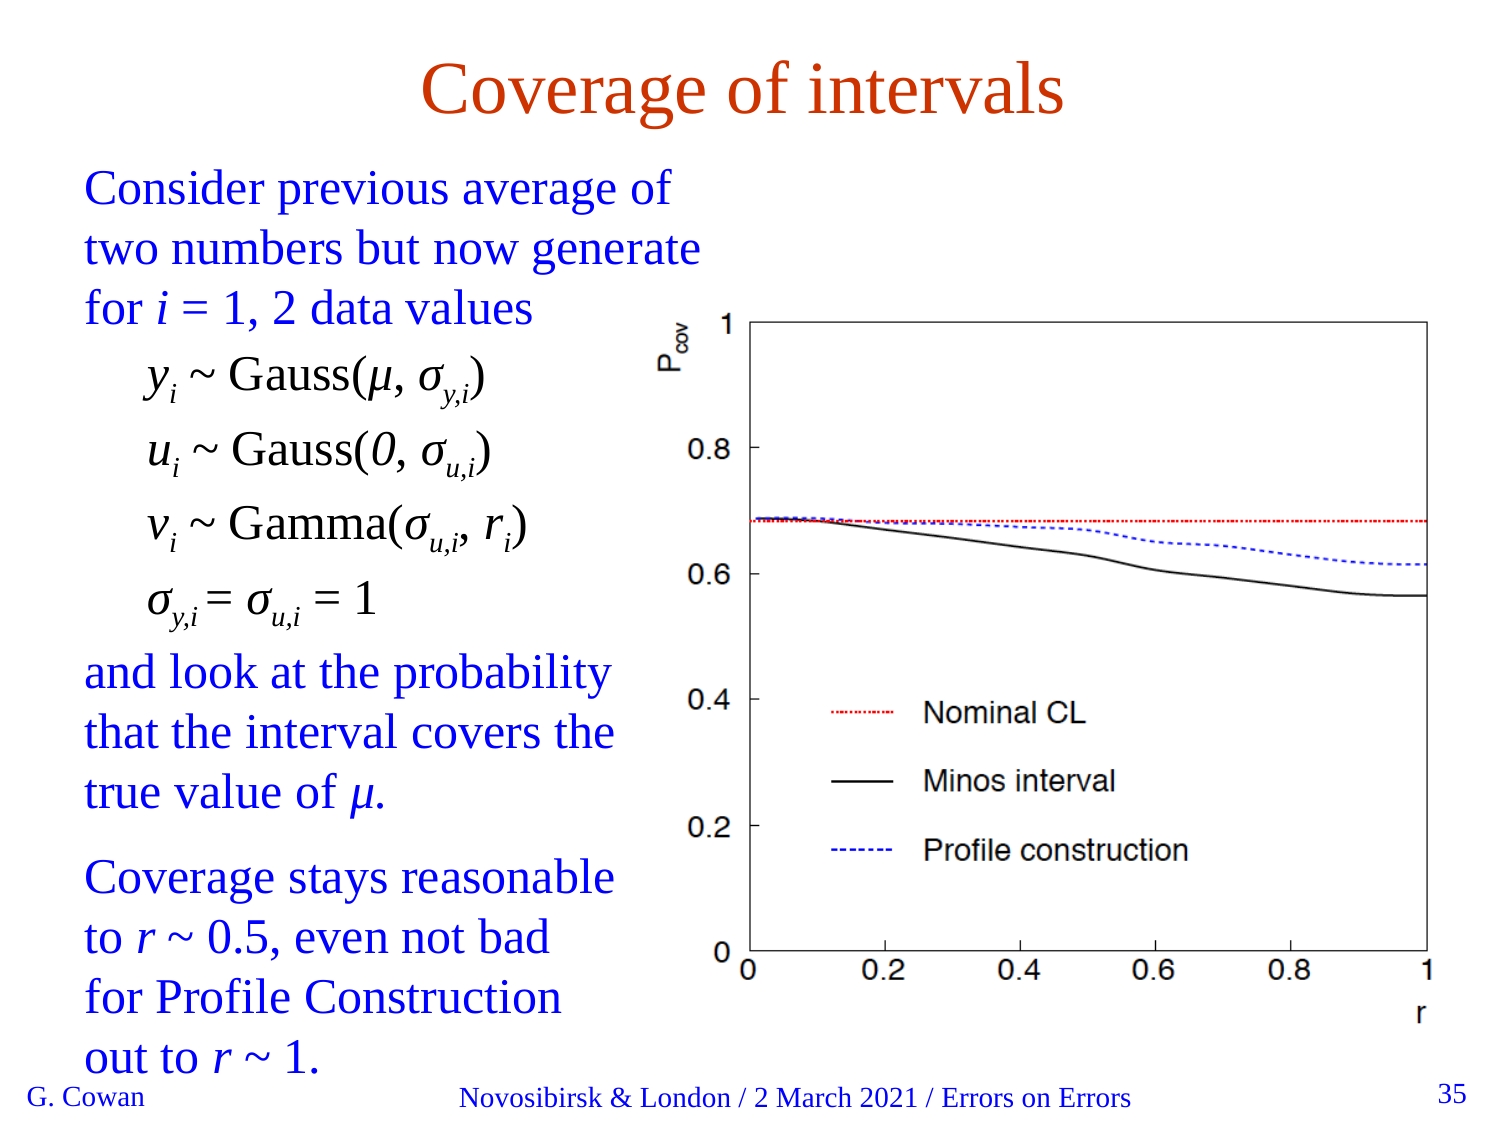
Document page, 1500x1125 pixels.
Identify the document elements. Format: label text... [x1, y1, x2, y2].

slide_number G. Cowan [11, 1069, 253, 1114]
text_box Consider previous average of two numbers but now generate for i = 1, 2 data values yi ~ Gauss(μ, σy,i) ui ~ Gauss(0, σu,i) vi ~ Gamma(σu,i, ri) σy,i = σu,i = 1 and look at the probability that the interval covers the true value of μ. Coverage stays reasonable to r ~ 0.5, even not bad for Profile Construction out to r ~ 1. [69, 147, 717, 1092]
slide_number 35 [927, 1066, 1483, 1125]
picture [654, 308, 1439, 1037]
text_box Coverage of intervals [146, 40, 1340, 128]
footer Novosibirsk & London / 2 March 2021 / Errors on Errors [312, 1070, 927, 1125]
